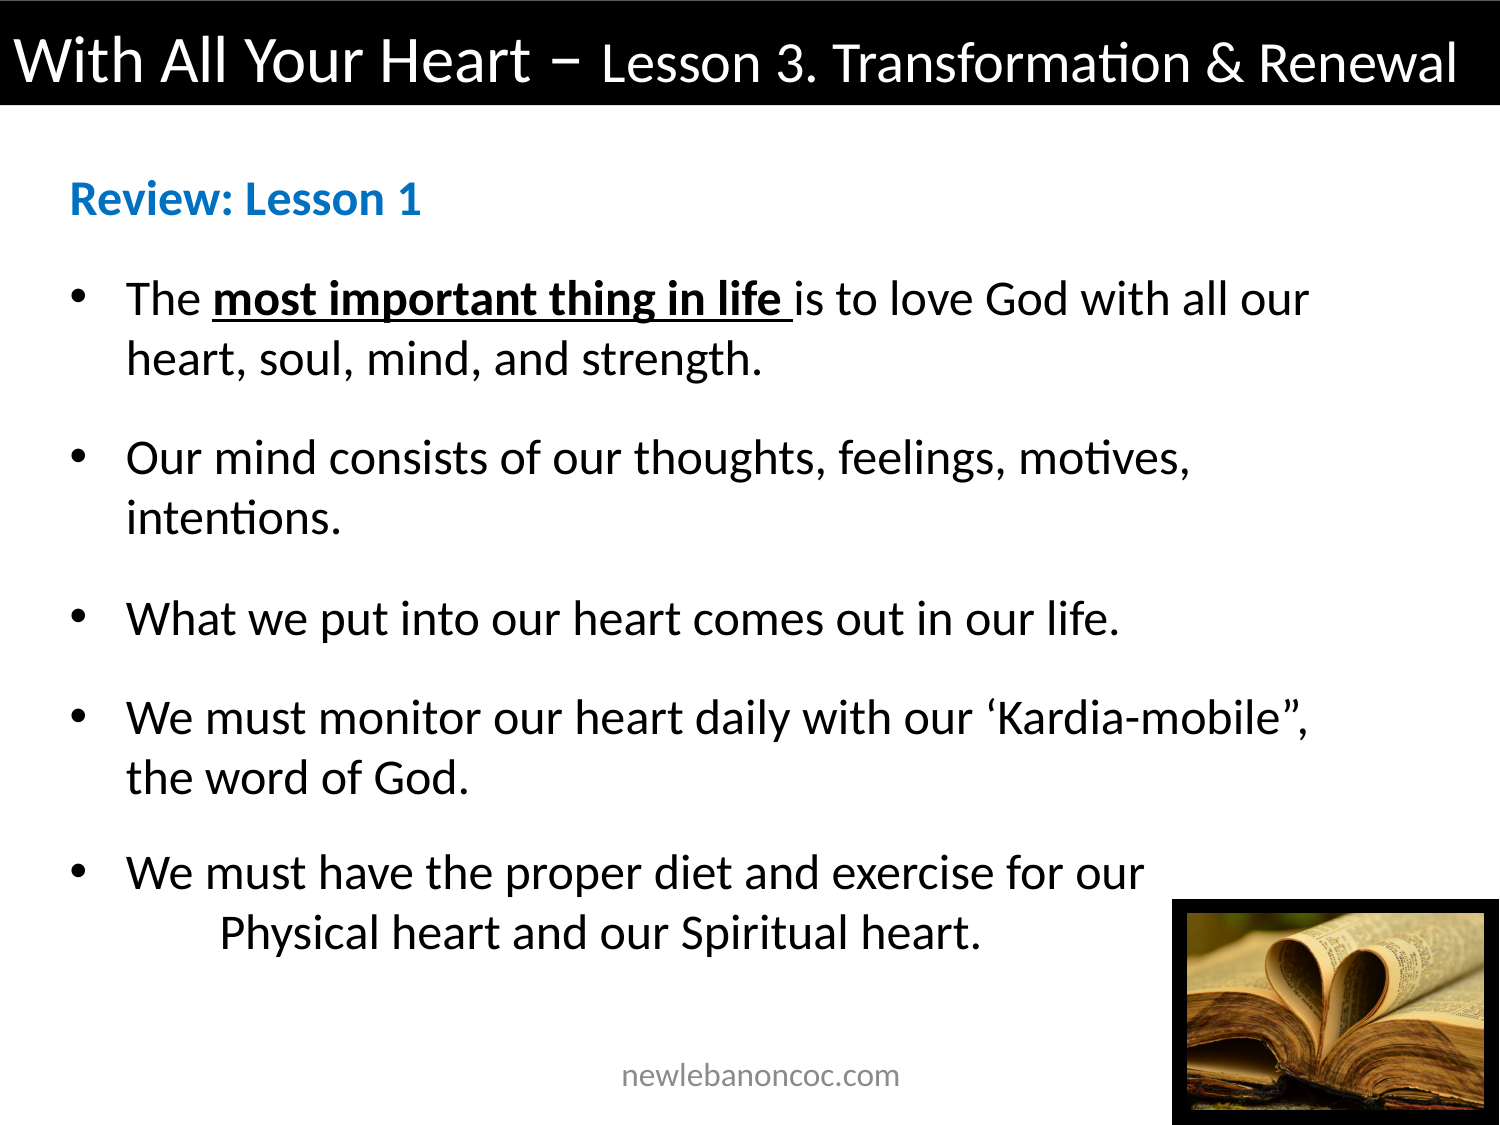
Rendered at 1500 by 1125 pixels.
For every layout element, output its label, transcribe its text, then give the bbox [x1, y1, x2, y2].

text_box Review: Lesson 1 The most important thing in life is to love God with all our heart, soul, mind, and strength. Our mind consists of our thoughts, feelings, motives, intentions. What we put into our heart comes out in our life. We must monitor our heart daily with our ‘Kardia-mobile”, the word of God. We must have the proper diet and exercise for our Physical heart and our Spiritual heart. [54, 157, 1404, 1013]
picture [1186, 913, 1485, 1111]
text_box With All Your Heart – Lesson 3. Transformation & Renewal [0, 0, 1500, 106]
footer newlebanoncoc.com [496, 1042, 1004, 1103]
